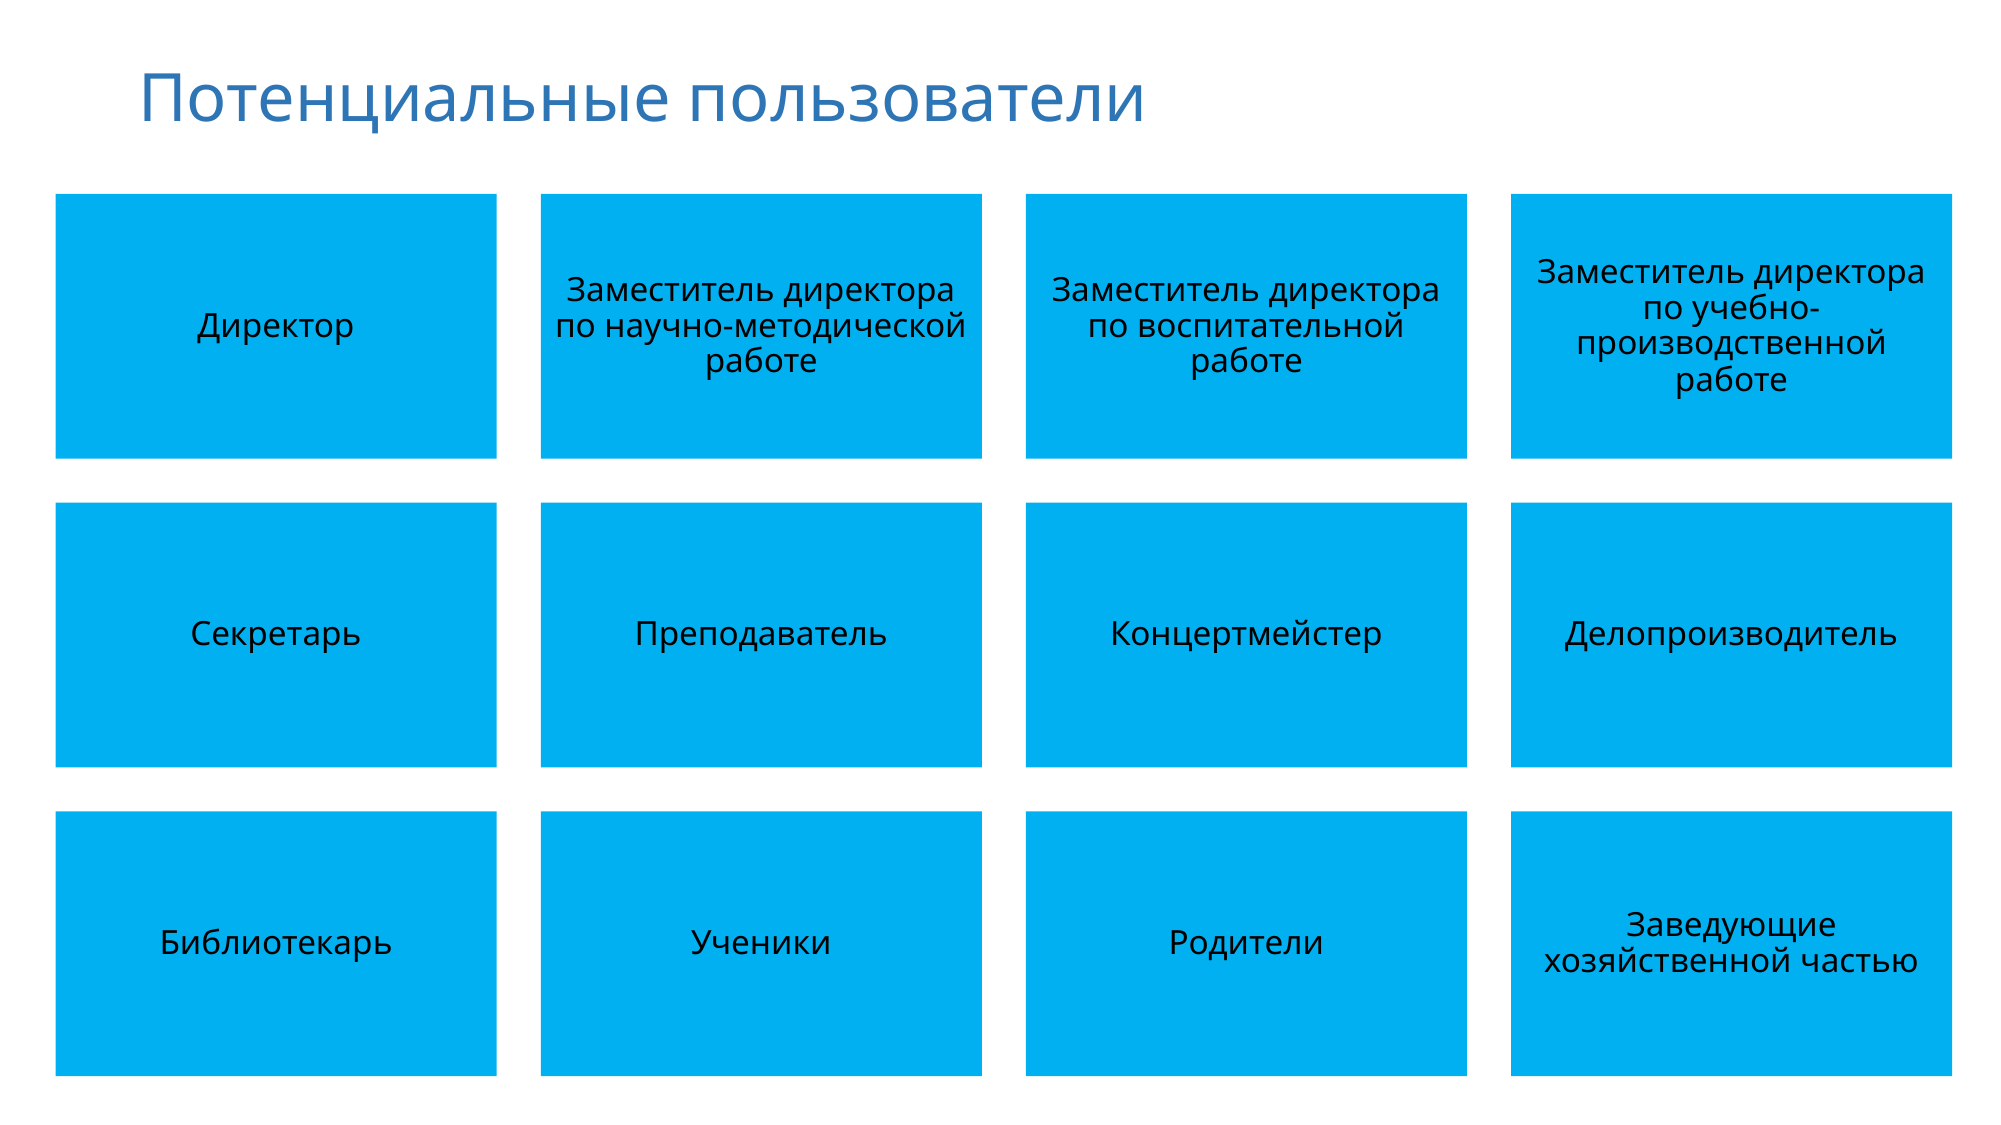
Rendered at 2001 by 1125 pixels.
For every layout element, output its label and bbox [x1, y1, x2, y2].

text_box [55, 44, 1953, 1125]
